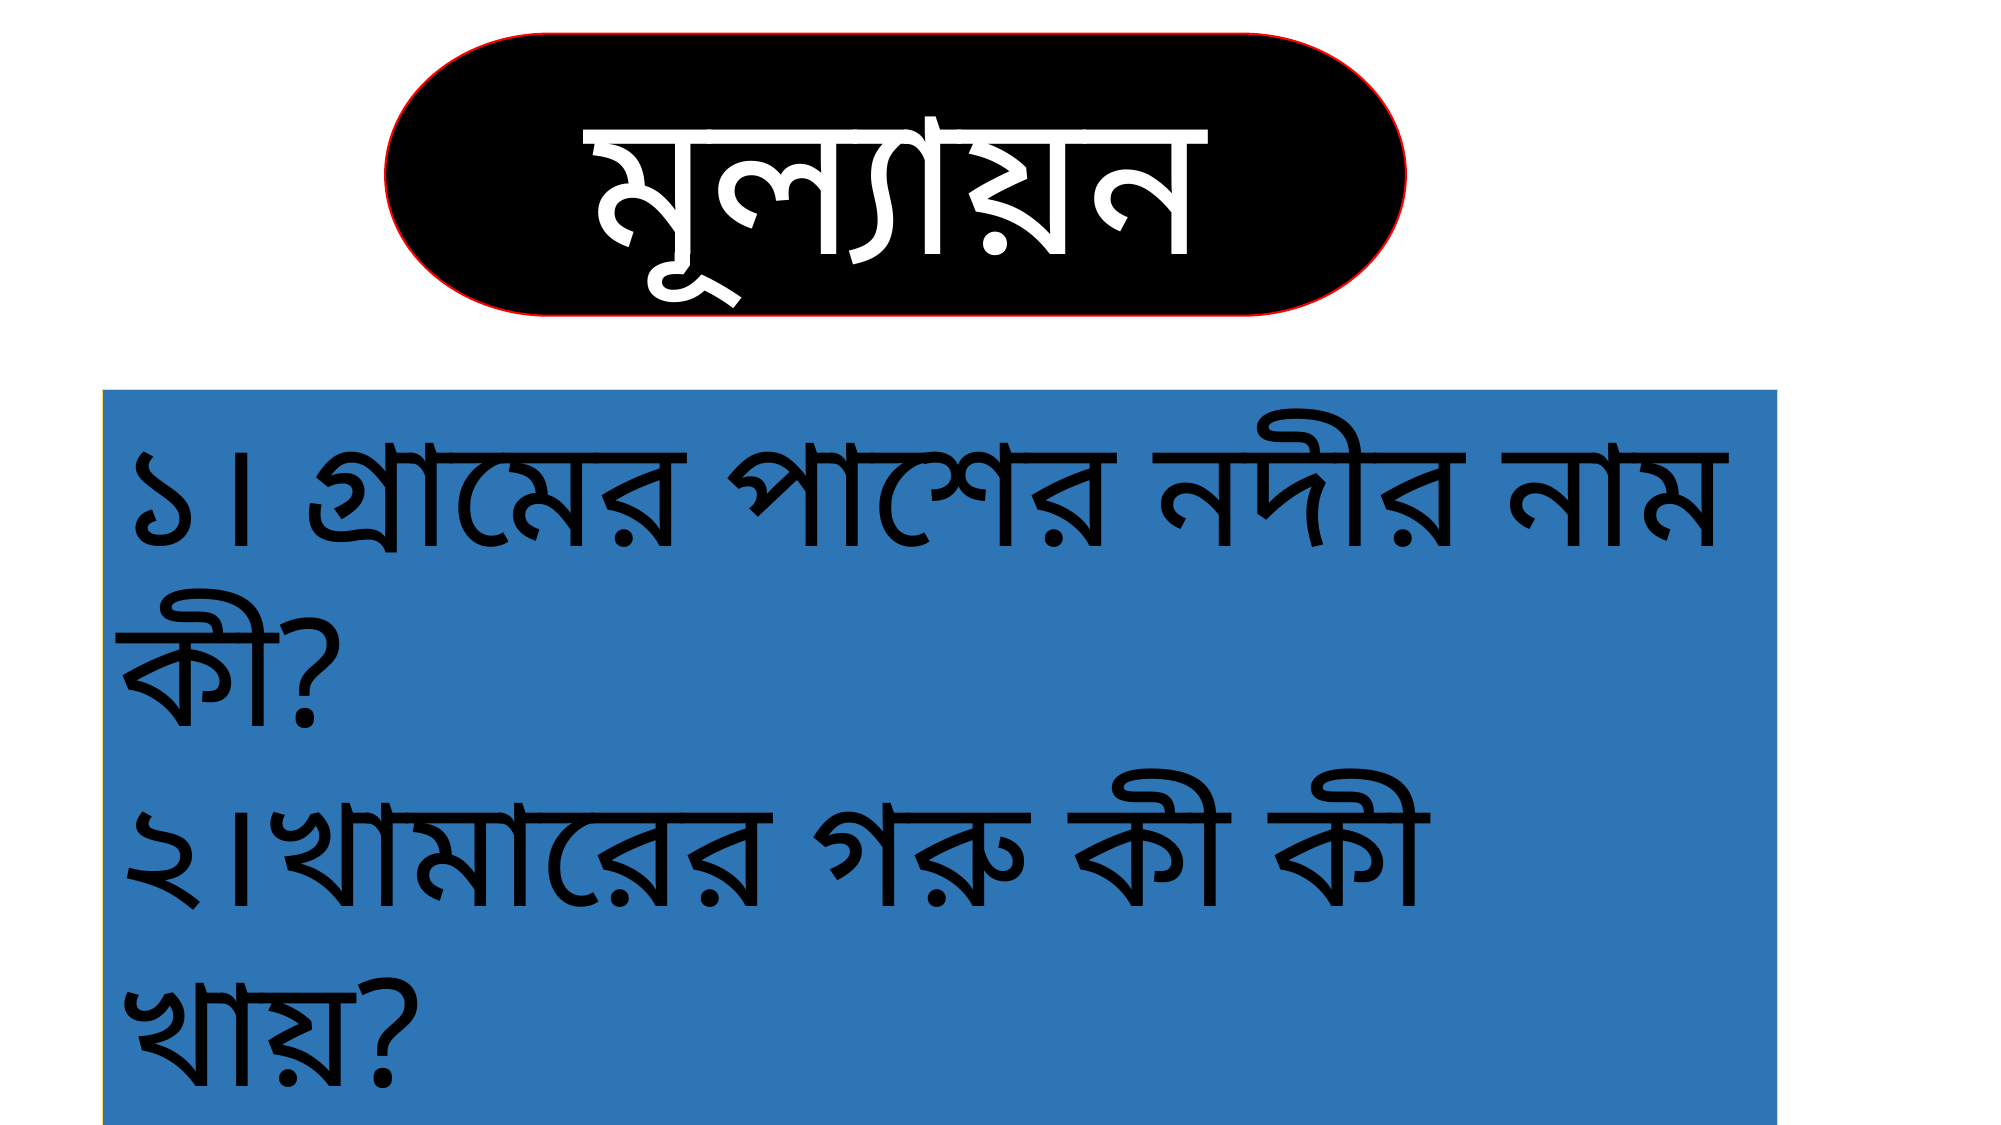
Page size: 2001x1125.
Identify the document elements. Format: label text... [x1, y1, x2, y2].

text_box মূল্যায়ন [384, 32, 1407, 317]
text_box ১। গ্রামের পাশের নদীর নাম কী? ২।খামারের গরু কী কী খায়? ৩। দুটি পোষা পাখির নাম বল? [102, 389, 1778, 1125]
